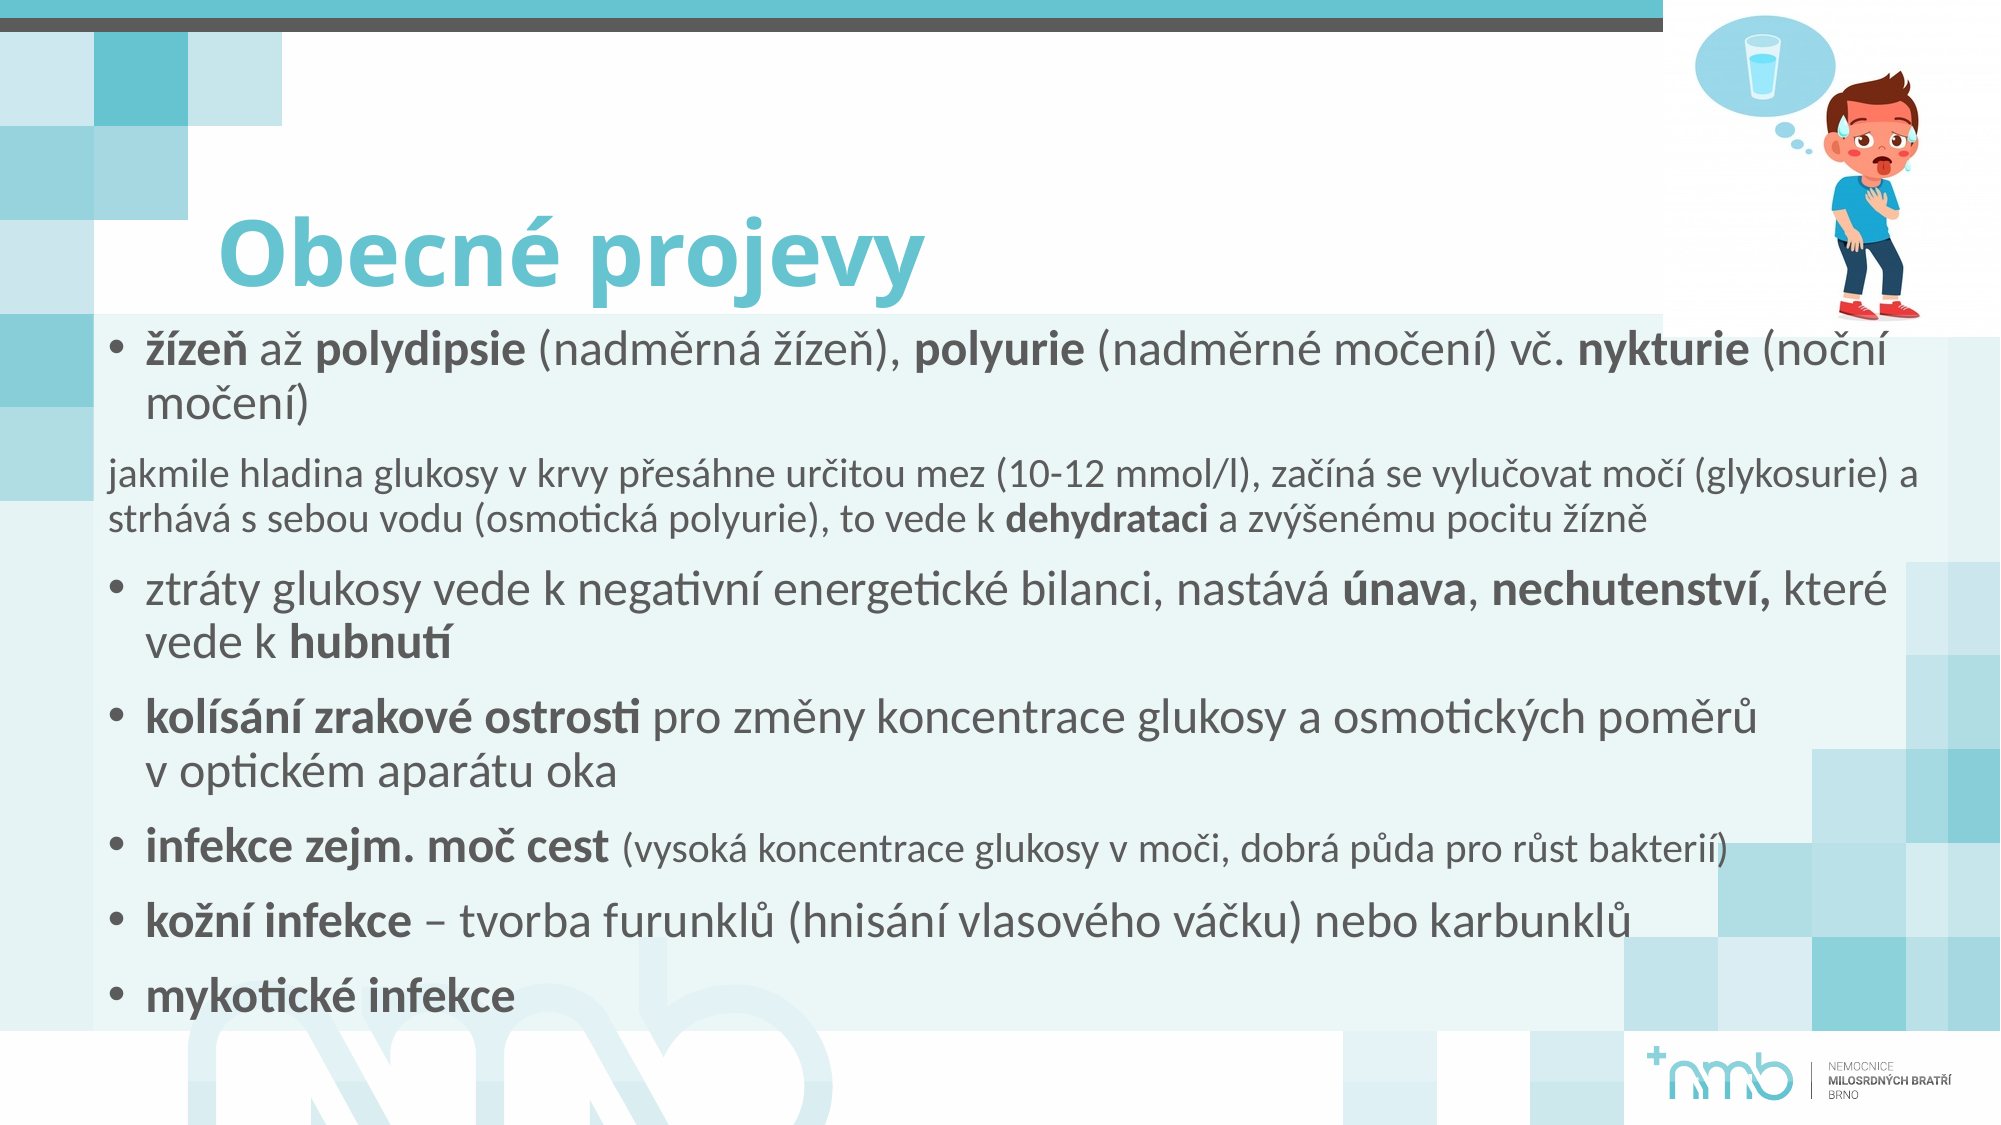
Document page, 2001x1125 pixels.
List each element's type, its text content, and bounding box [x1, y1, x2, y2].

picture [1663, 0, 2000, 337]
list žízeň až polydipsie (nadměrná žízeň), polyurie (nadměrné močení) vč. nykturie (noční močení) jakmile hladina glukosy v krvy přesáhne určitou mez (10-12 mmol/l), začíná se vylučovat močí (glykosurie) a strhává s sebou vodu (osmotická polyurie), to vede k dehydrataci a zvýšenému pocitu žízně ztráty glukosy vede k negativní energetické bilanci, nastává únava, nechutenství, které vede k hubnutí kolísání zrakové ostrosti pro změny koncentrace glukosy a osmotických poměrů v optickém aparátu oka infekce zejm. moč cest (vysoká koncentrace glukosy v moči, dobrá půda pro růst bakterií) kožní infekce – tvorba furunklů (hnisání vlasového váčku) nebo karbunklů mykotické infekce [92, 314, 1948, 1082]
title Obecné projevy [201, 136, 1663, 314]
